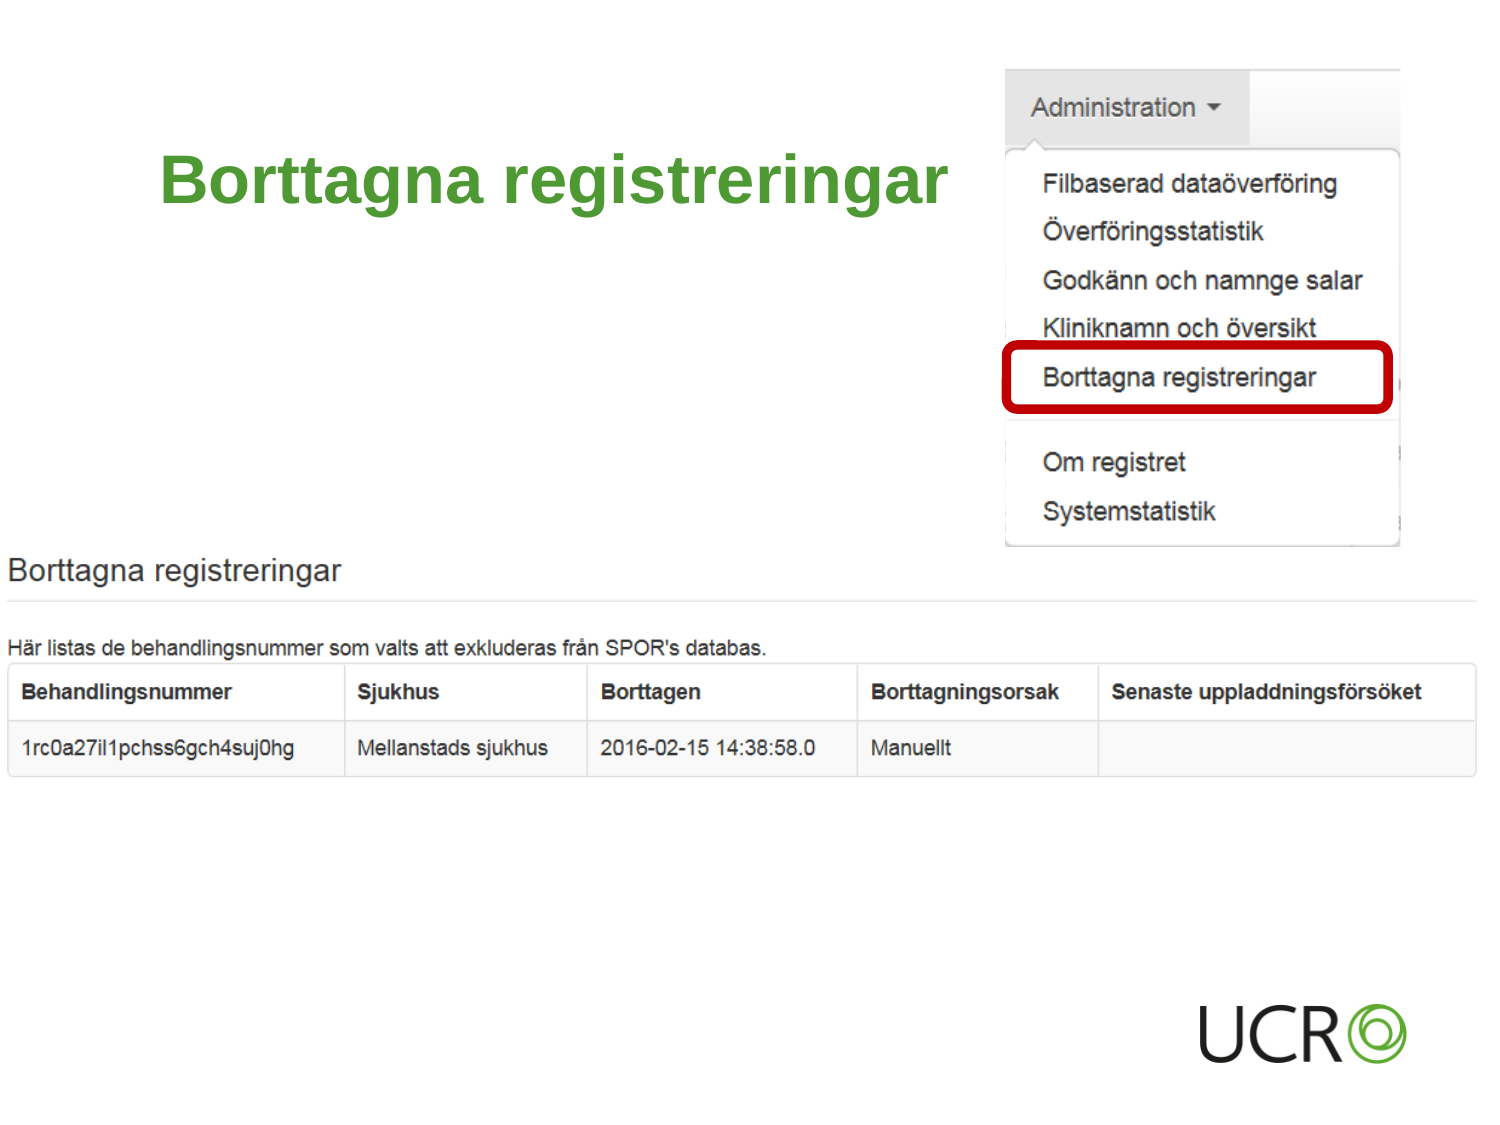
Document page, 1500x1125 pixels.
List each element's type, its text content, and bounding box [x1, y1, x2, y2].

picture [1199, 1003, 1408, 1064]
title Borttagna registreringar [159, 76, 1005, 217]
picture [0, 62, 1500, 826]
